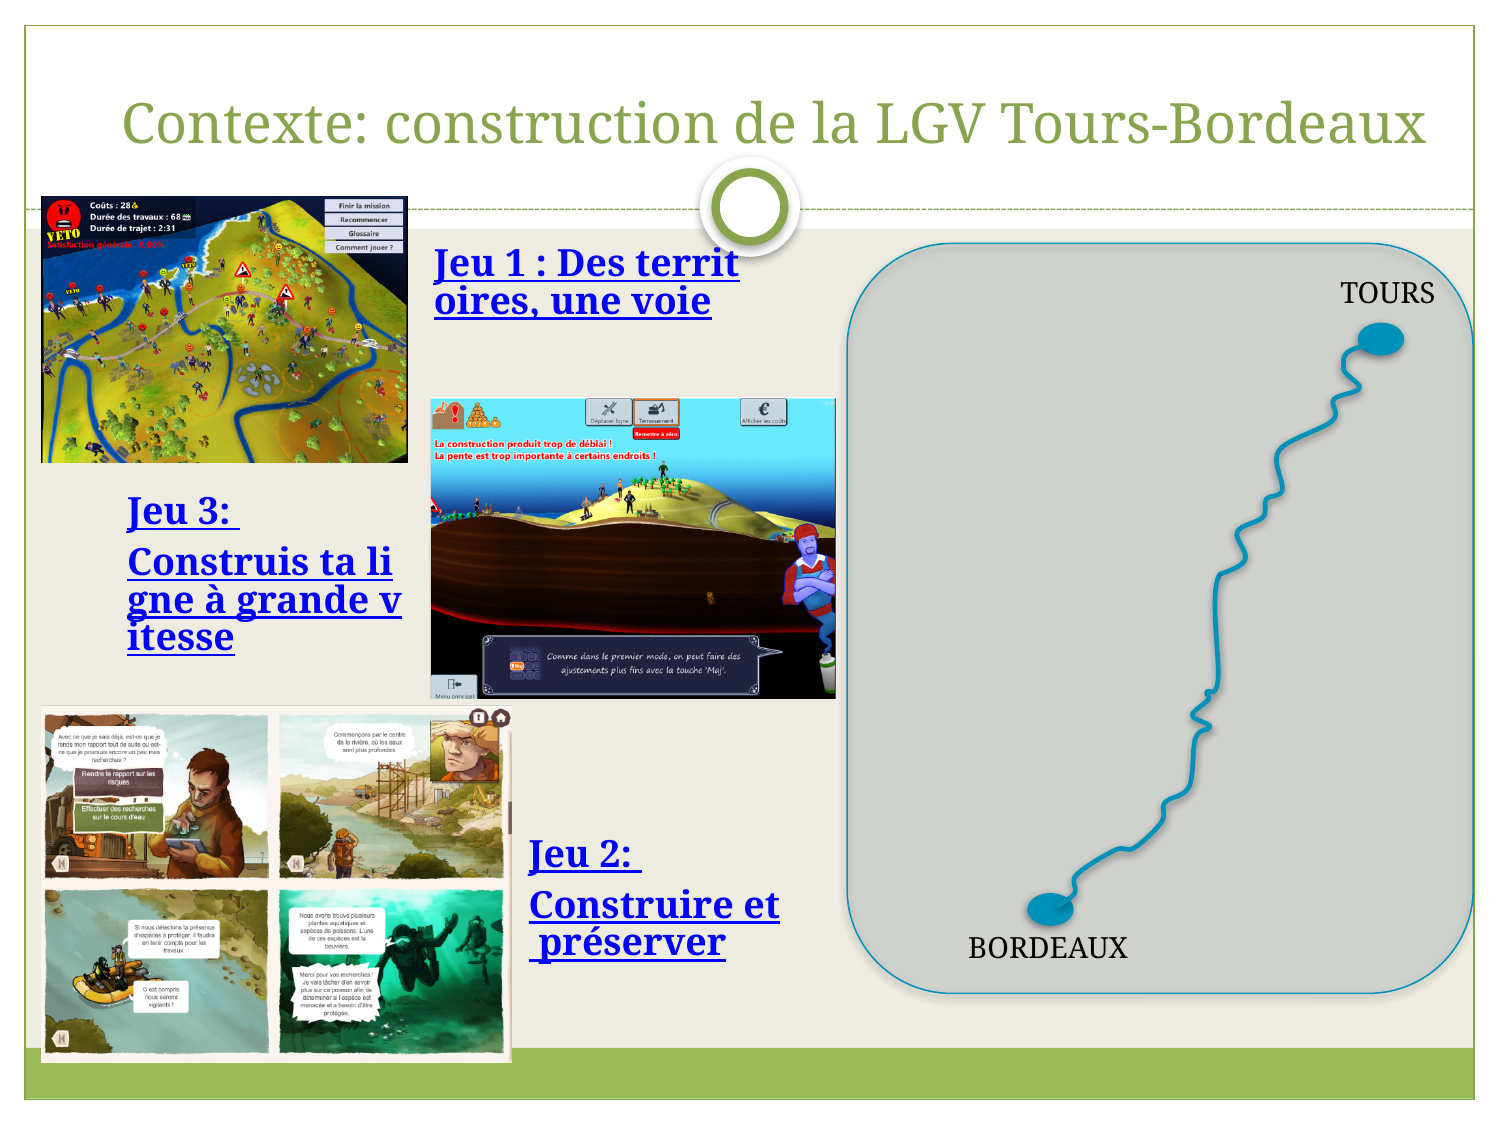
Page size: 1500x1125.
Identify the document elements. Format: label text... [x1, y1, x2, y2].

picture [40, 196, 408, 464]
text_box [846, 243, 1500, 994]
text_box Jeu 2: Construire et préserver [520, 822, 798, 940]
text_box Jeu 3: Construis ta ligne à grande vitesse [112, 479, 423, 597]
picture [40, 703, 513, 1063]
picture [430, 396, 836, 699]
text_box Jeu 1 : Des territoires, une voie [419, 231, 762, 298]
title Contexte: construction de la LGV Tours-Bordeaux [49, 37, 1500, 163]
